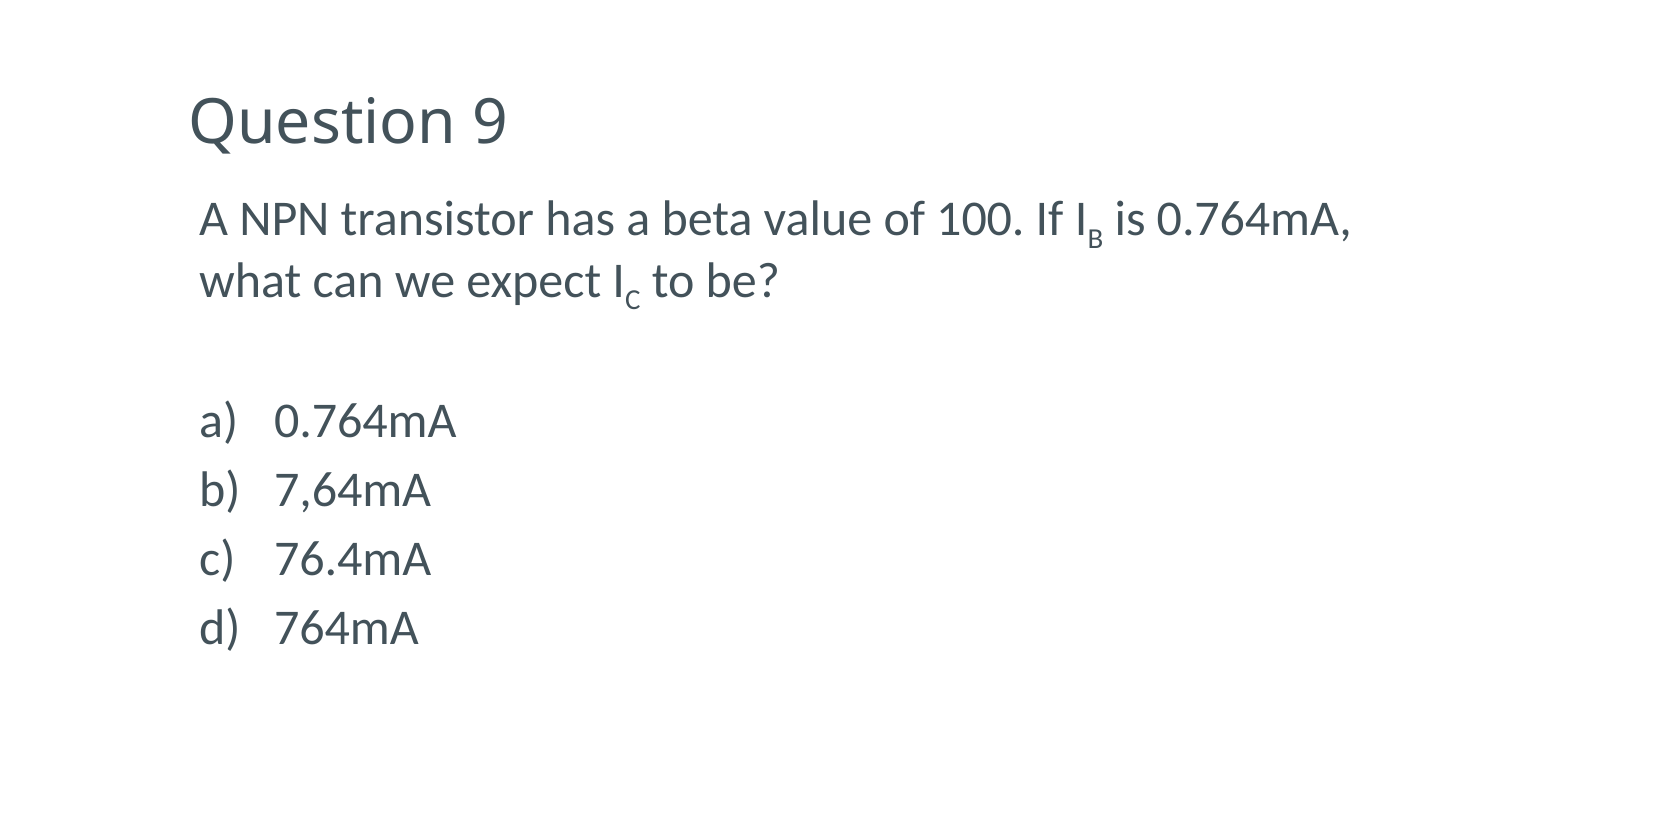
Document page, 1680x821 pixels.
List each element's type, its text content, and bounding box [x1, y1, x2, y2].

list A NPN transistor has a beta value of 100. If IB is 0.764mA, what can we expect IC to be? 0.764mA 7,64mA 76.4mA 764mA [184, 179, 1433, 303]
title Question 9 [173, 43, 1433, 203]
